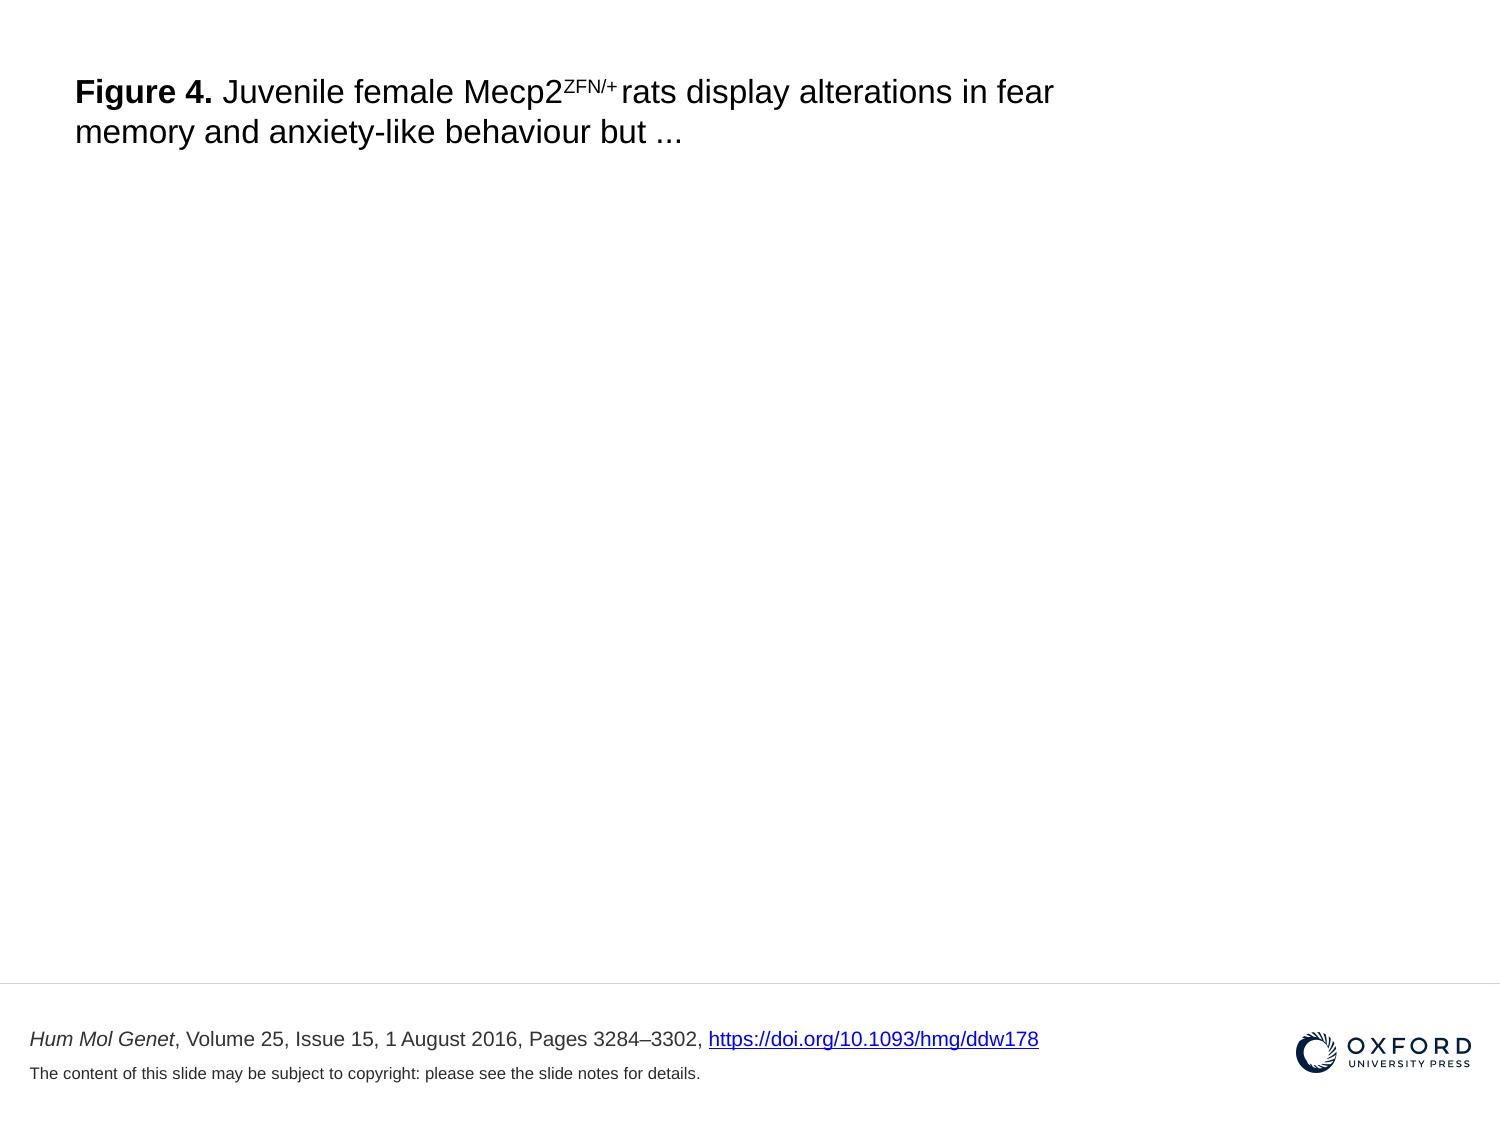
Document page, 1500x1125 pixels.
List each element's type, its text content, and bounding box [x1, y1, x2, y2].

title Figure 4. Juvenile female Mecp2ZFN/+ rats display alterations in fear memory and anxiety-like behaviour but ... [75, 69, 1078, 171]
picture [1296, 1032, 1471, 1073]
footer Hum Mol Genet, Volume 25, Issue 15, 1 August 2016, Pages 3284–3302, https://doi.org/10.1093/hmg/ddw178 The content of this slide may be subject to copyright: please see the slide notes for details. [0, 983, 1260, 1125]
